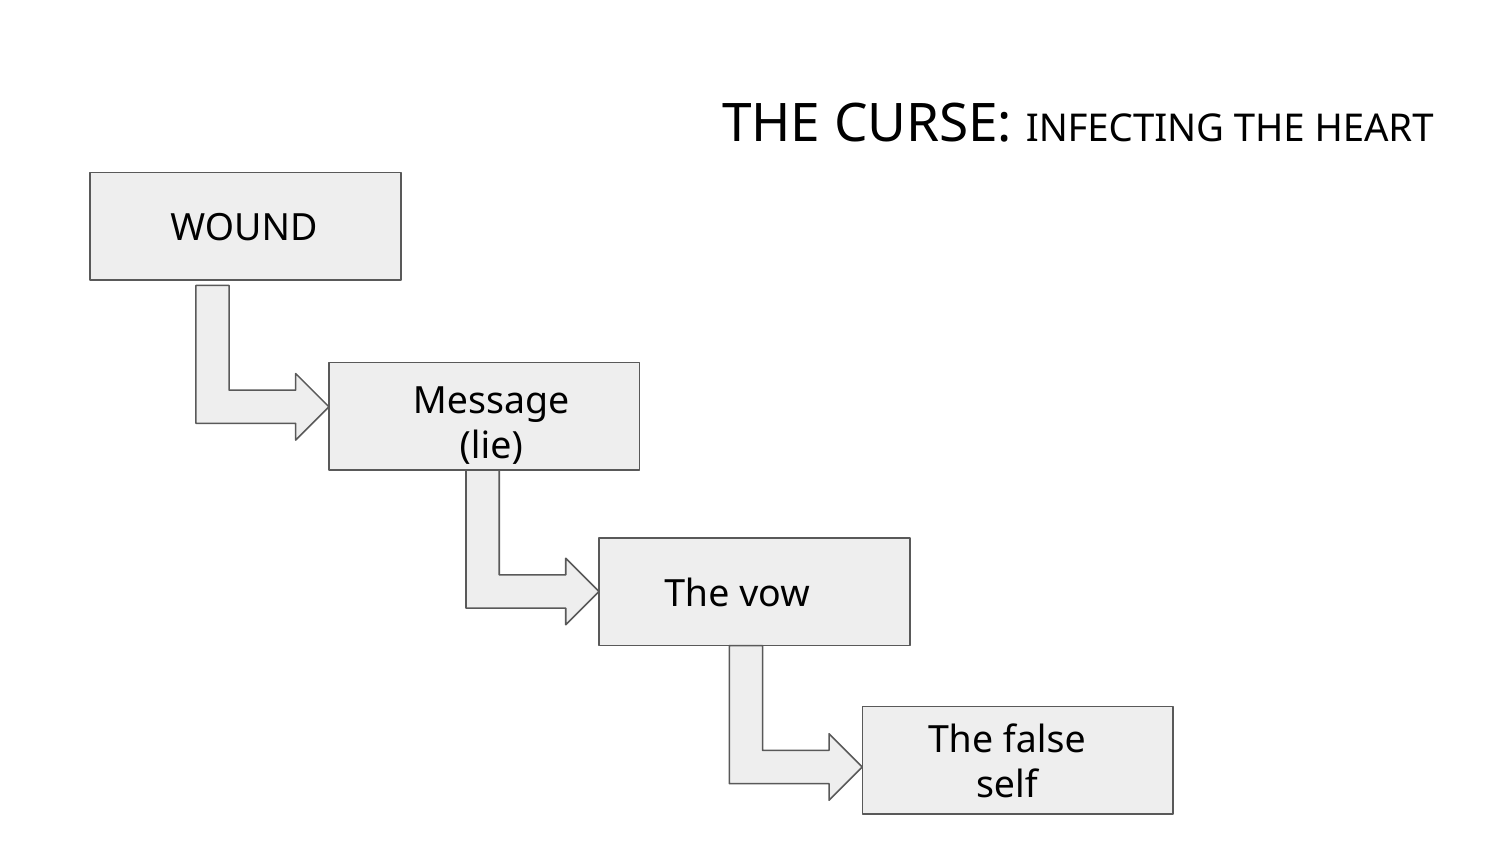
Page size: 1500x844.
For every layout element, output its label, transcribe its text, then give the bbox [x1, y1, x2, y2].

text_box [328, 362, 383, 471]
text_box [862, 706, 895, 815]
text_box [599, 362, 640, 471]
text_box [1119, 706, 1174, 815]
text_box Message (lie) [383, 361, 599, 482]
text_box [729, 645, 863, 801]
text_box [466, 470, 599, 625]
title THE CURSE: INFECTING THE HEART [51, 72, 1449, 167]
text_box WOUND [155, 188, 336, 264]
text_box [598, 537, 910, 646]
text_box [90, 172, 401, 281]
text_box [195, 285, 329, 441]
text_box The false self [895, 699, 1119, 820]
text_box The vow [649, 553, 851, 629]
